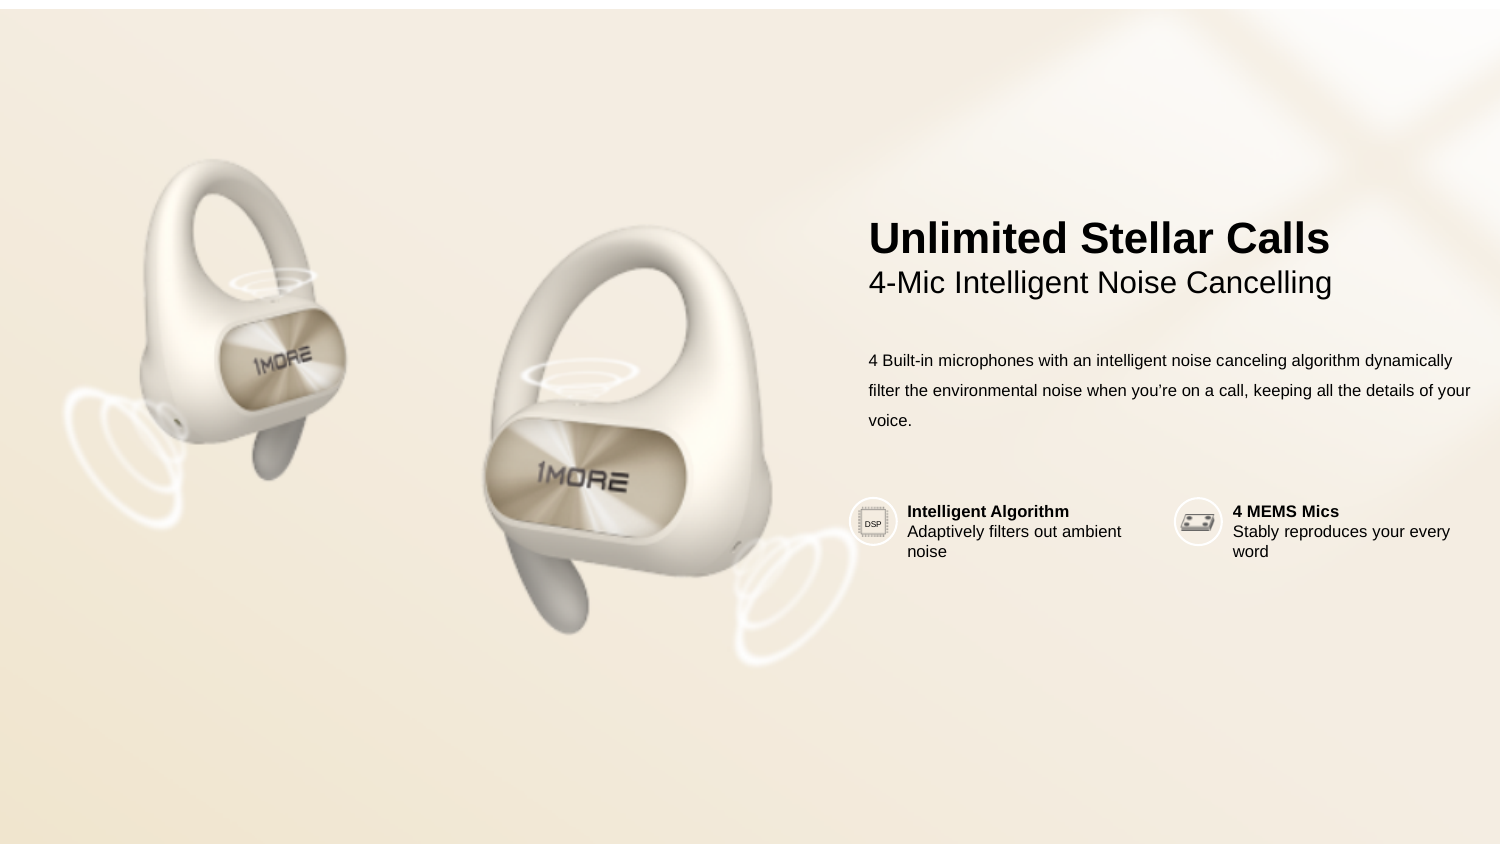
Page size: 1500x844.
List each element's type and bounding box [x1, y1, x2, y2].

text_box [849, 494, 1477, 568]
picture [0, 8, 1500, 844]
